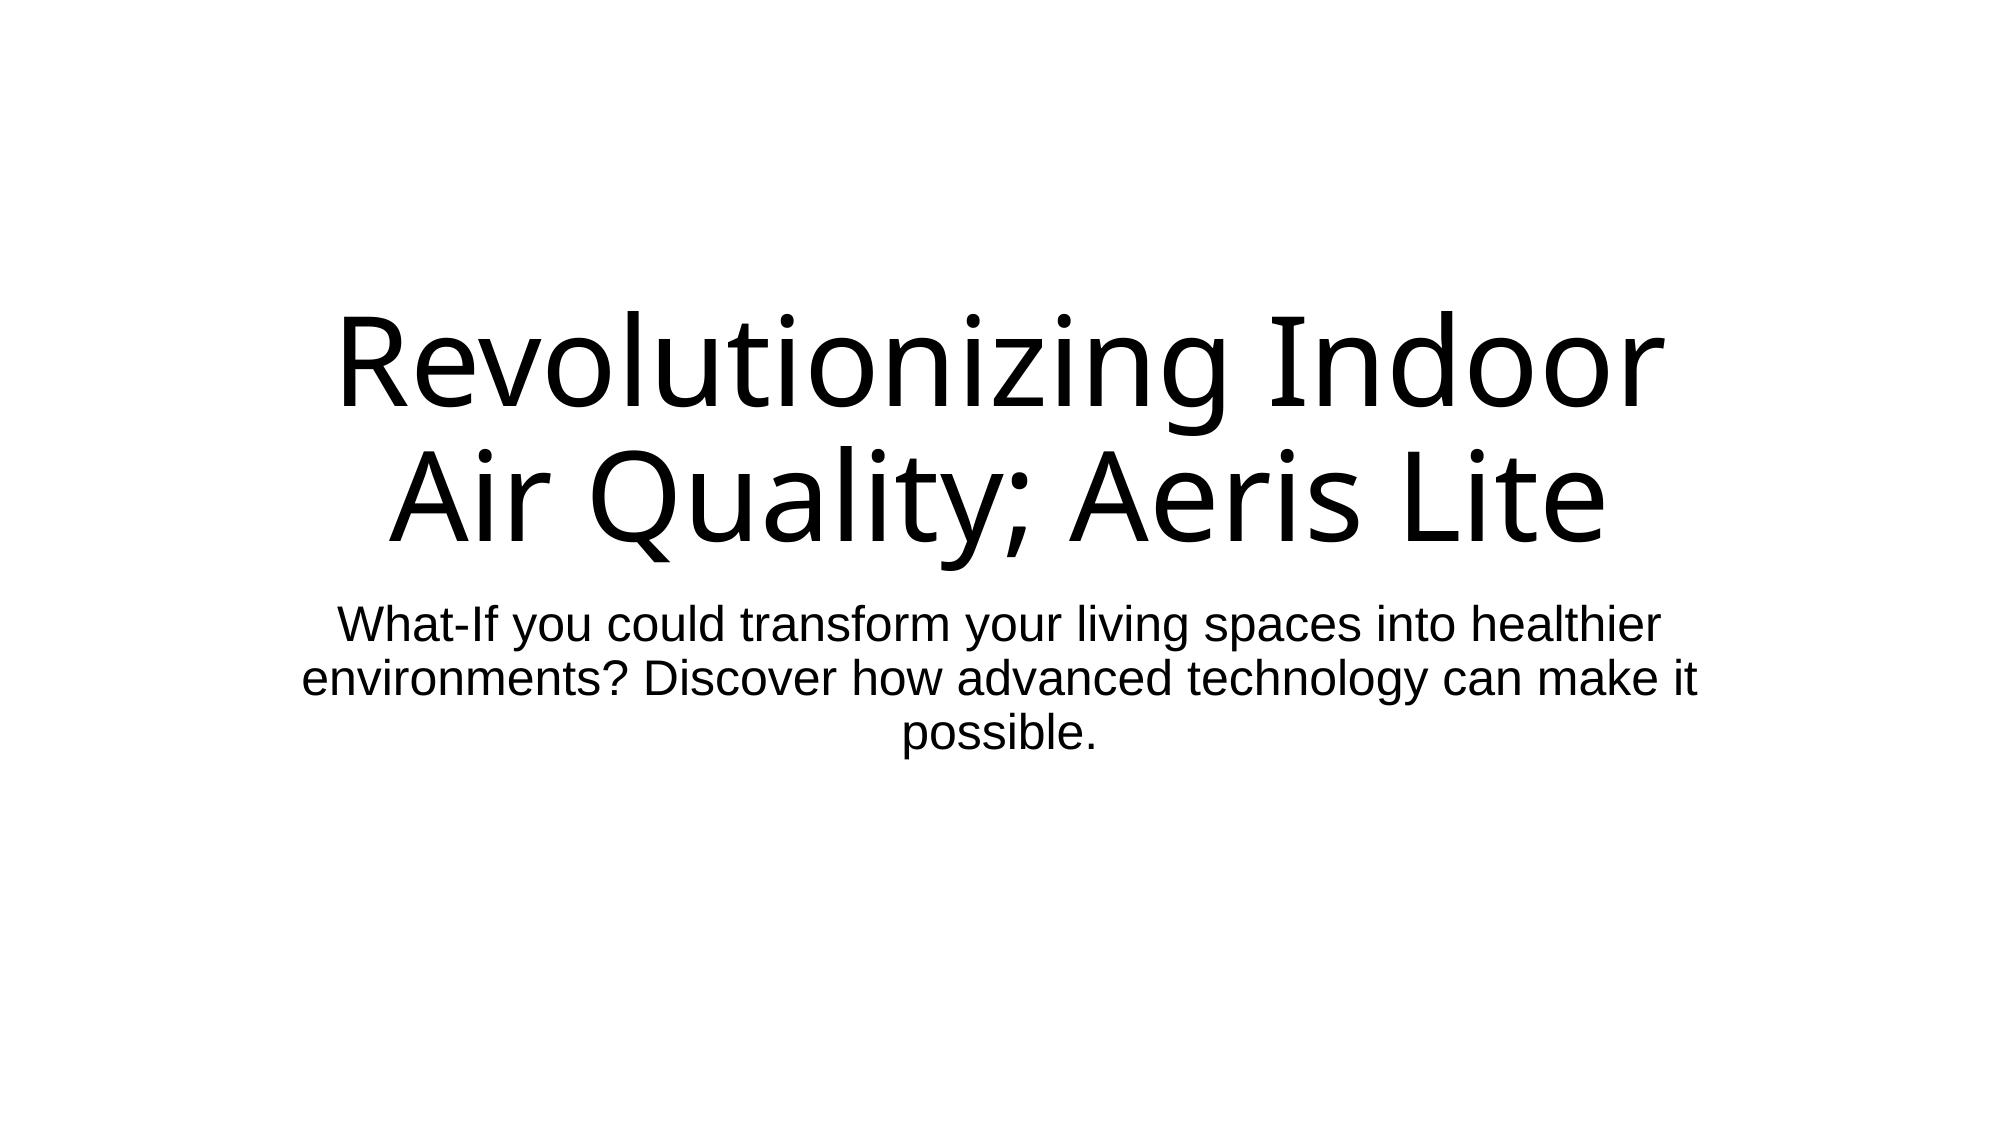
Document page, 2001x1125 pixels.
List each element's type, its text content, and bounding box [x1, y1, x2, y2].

subtitle What-If you could transform your living spaces into healthier environments? Discover how advanced technology can make it possible. [249, 590, 1750, 863]
title Revolutionizing Indoor Air Quality; Aeris Lite [249, 184, 1750, 576]
